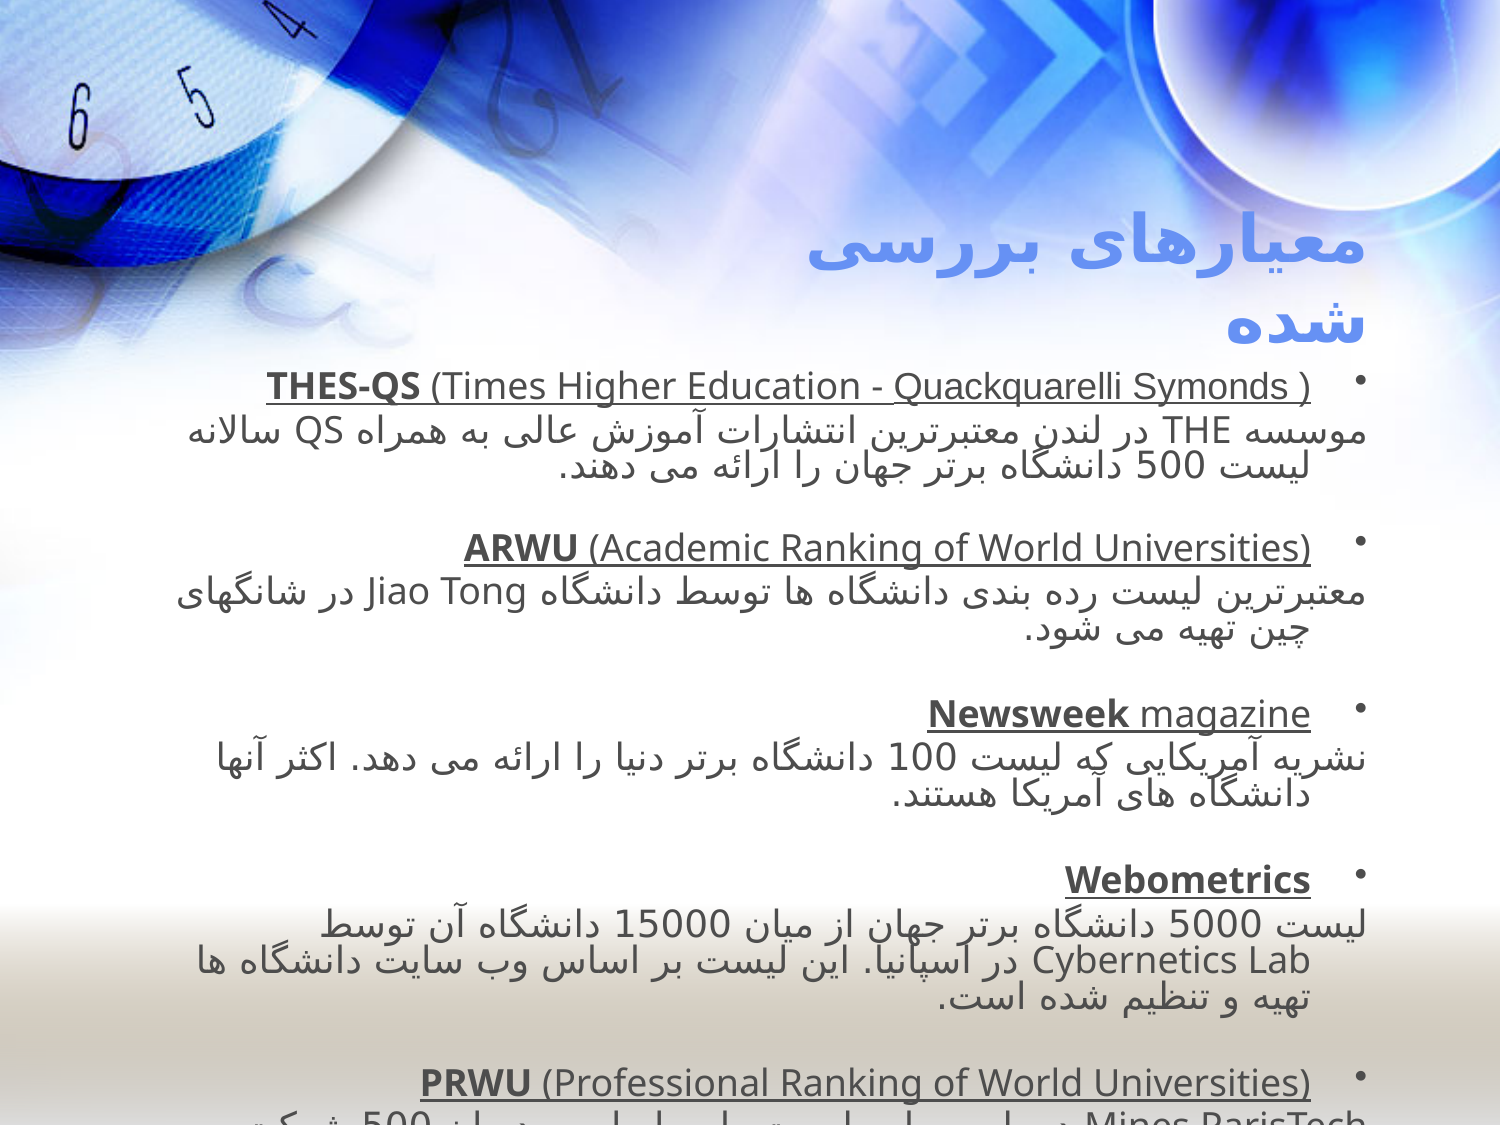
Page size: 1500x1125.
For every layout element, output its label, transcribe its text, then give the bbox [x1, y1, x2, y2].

list THES-QS (Times Higher Education - Quackquarelli Symonds ) موسسه THE در لندن معتبرترین انتشارات آموزش عالی به همراه QS سالانه لیست 500 دانشگاه برتر جهان را ارائه می دهند. ARWU (Academic Ranking of World Universities) معتبرترین لیست رده بندی دانشگاه ها توسط دانشگاه Jiao Tong در شانگهای چین تهیه می شود. Newsweek magazine نشریه آمریکایی که لیست 100 دانشگاه برتر دنیا را ارائه می دهد. اکثر آنها دانشگاه های آمریکا هستند. Webometrics لیست 5000 دانشگاه برتر جهان از میان 15000 دانشگاه آن توسط Cybernetics Lab در اسپانیا. این لیست بر اساس وب سایت دانشگاه ها تهیه و تنظیم شده است. PRWU (Professional Ranking of World Universities) Mines ParisTech در پاریس این لیست را بر اساس مدیران 500 شرکت موفق جهان که از چه دانشگاهی هستند تهیه می کند. [152, 363, 1384, 1095]
picture [0, 0, 1500, 936]
title معیارهای بررسی شده [702, 222, 1385, 330]
